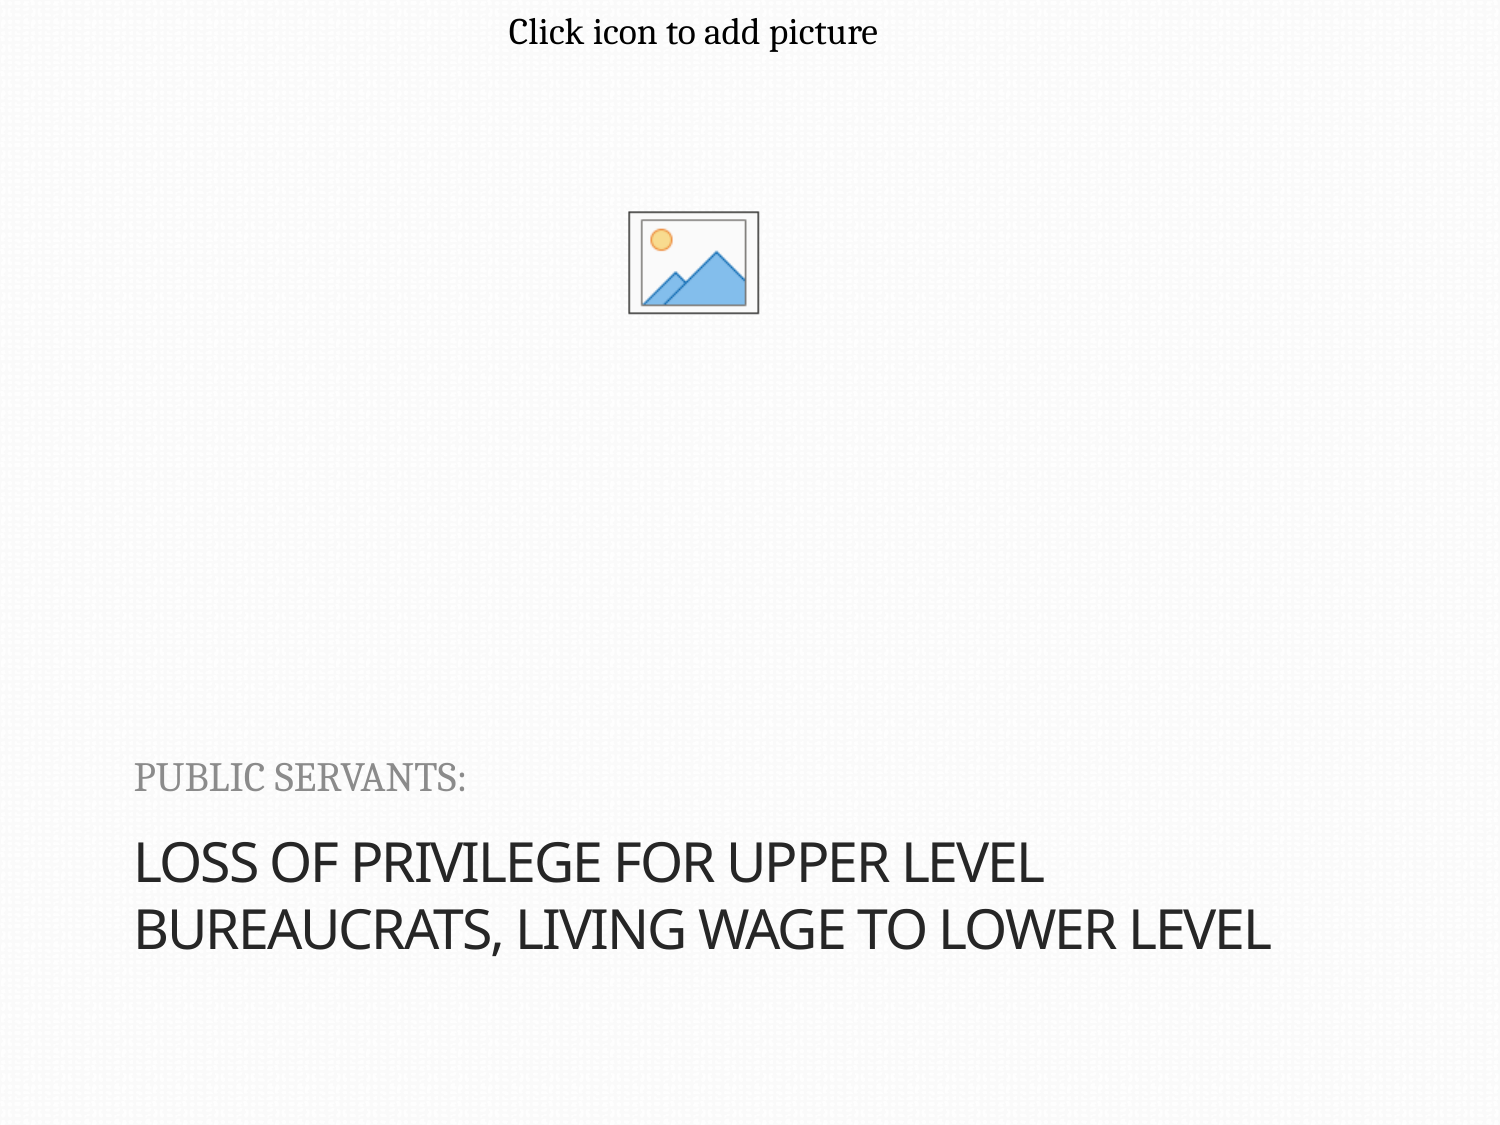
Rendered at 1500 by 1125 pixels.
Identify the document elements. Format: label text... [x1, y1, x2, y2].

list PUBLIC SERVANTS: [118, 538, 1125, 807]
picture [0, 0, 1389, 528]
title LOSS OF PRIVILEGE FOR UPPER LEVEL BUREAUCRATS, LIVING WAGE TO LOWER LEVEL [118, 819, 1375, 1012]
